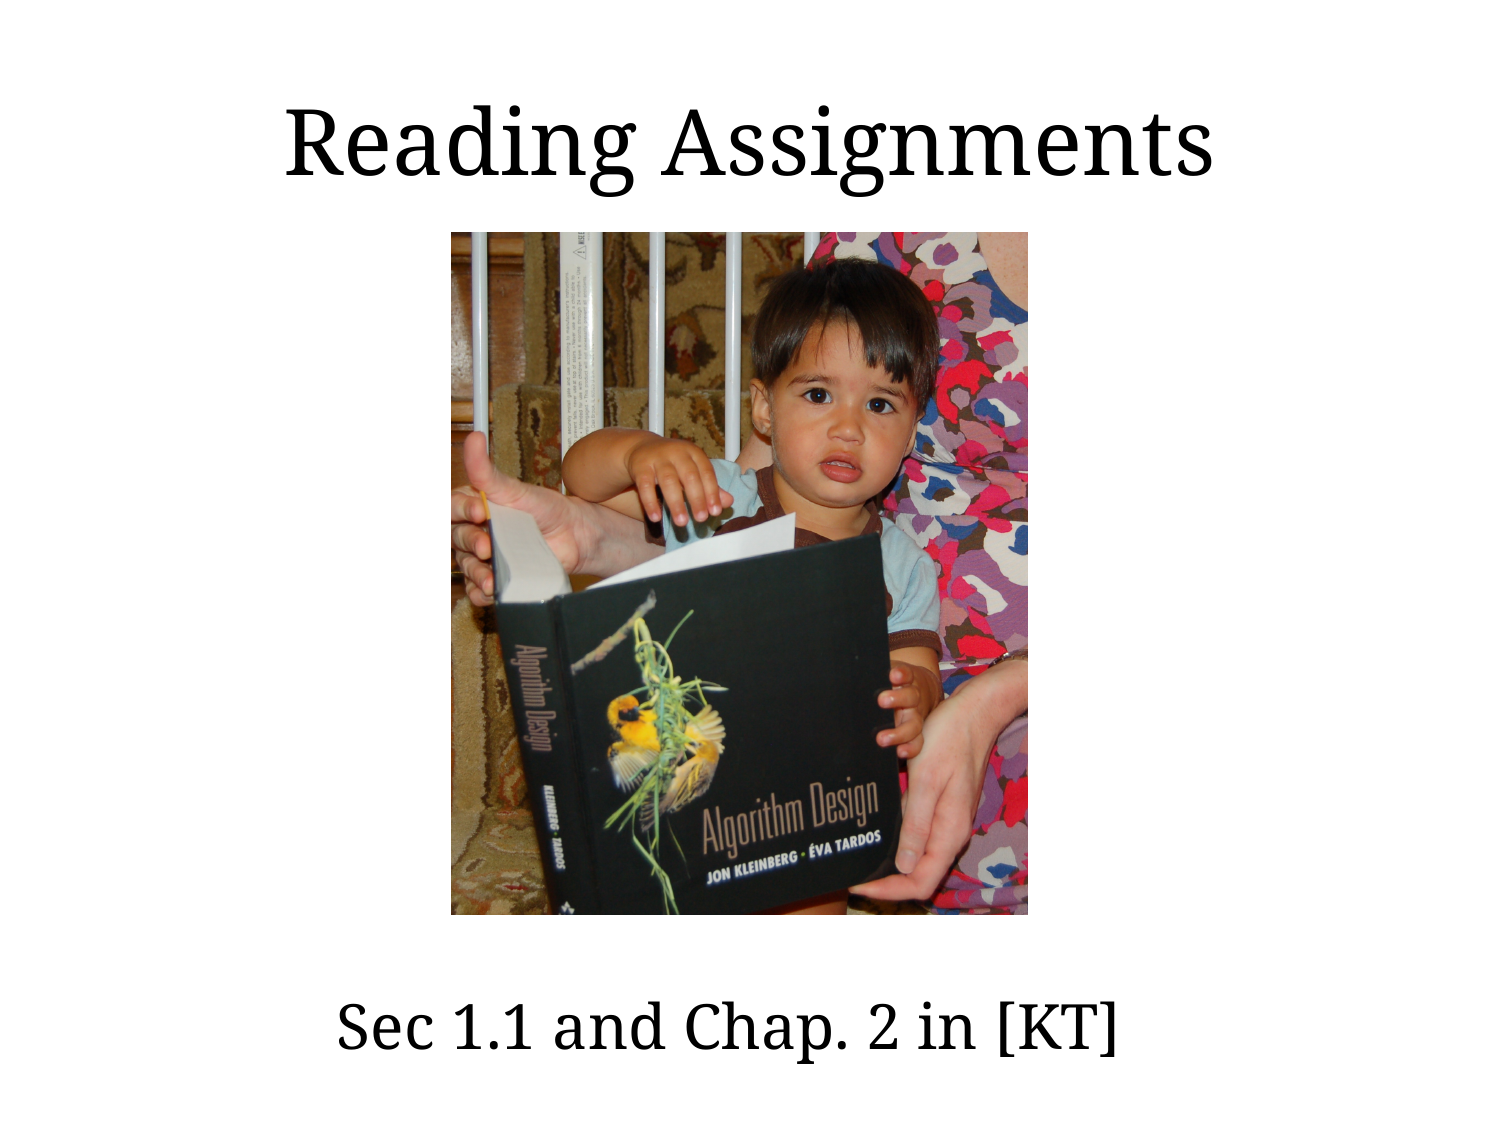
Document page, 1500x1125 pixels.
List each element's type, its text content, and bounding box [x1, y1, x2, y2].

text_box Sec 1.1 and Chap. 2 in [KT] [305, 979, 1137, 1070]
title Reading Assignments [75, 45, 1425, 233]
picture [450, 232, 1028, 916]
